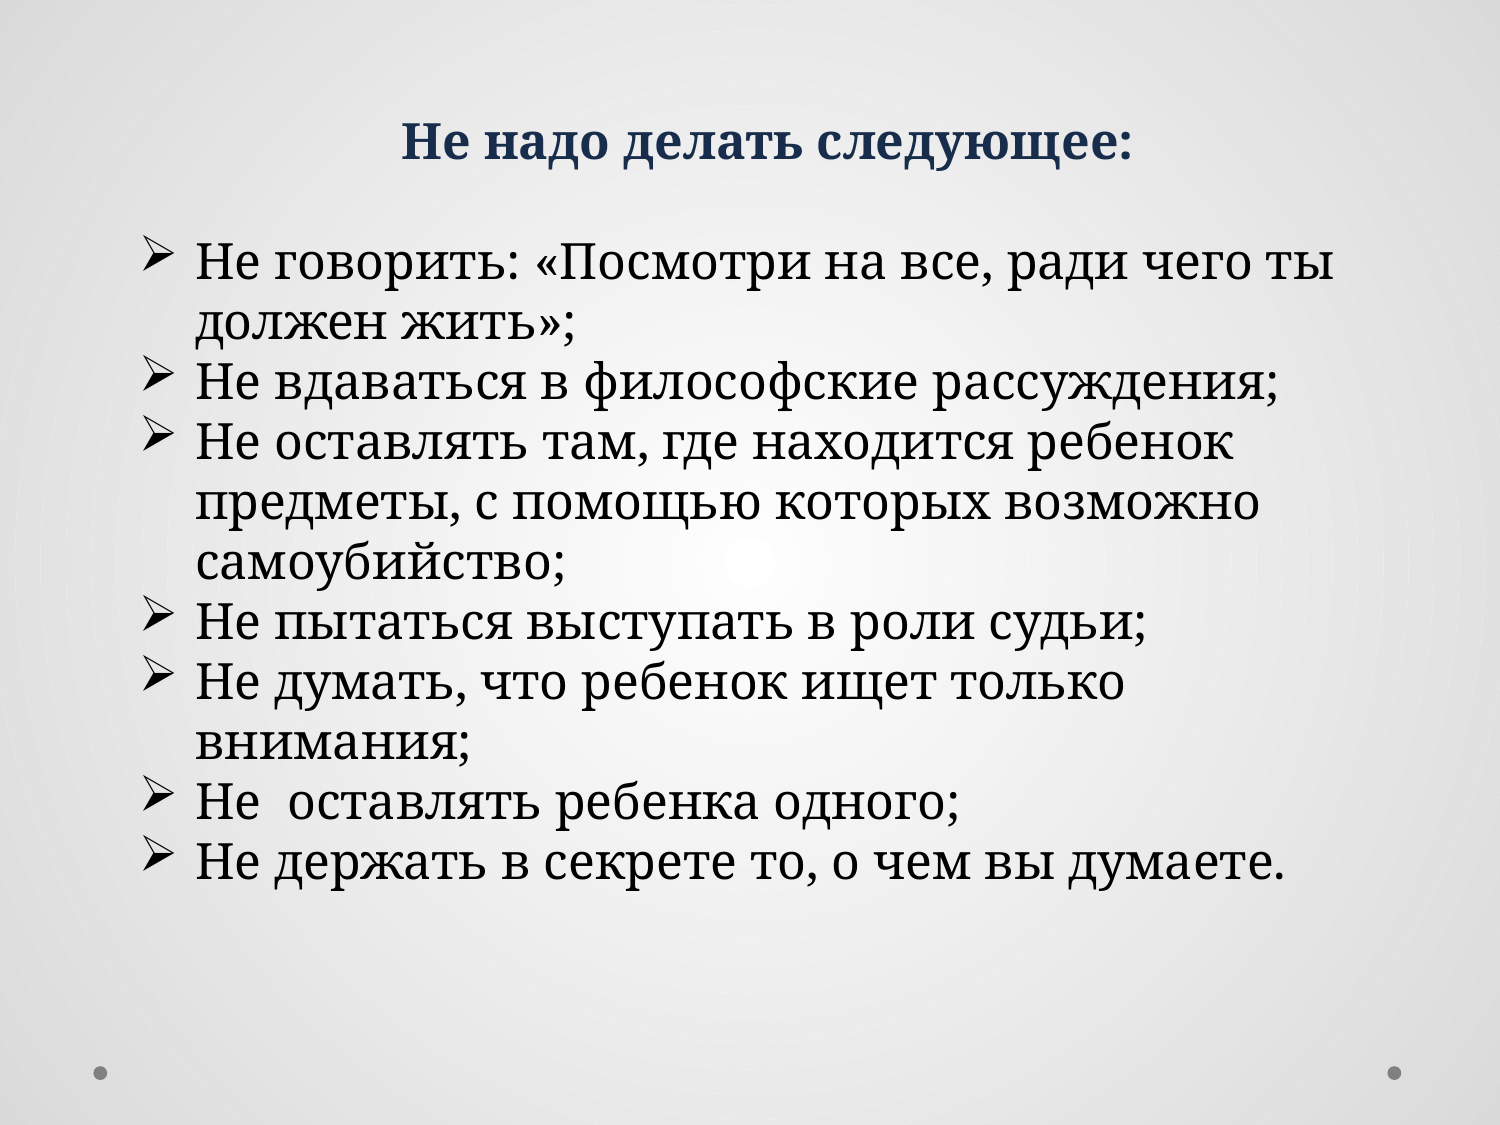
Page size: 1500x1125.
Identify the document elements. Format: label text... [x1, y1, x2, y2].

text_box Не надо делать следующее: Не говорить: «Посмотри на все, ради чего ты должен жить»; Не вдаваться в философские рассуждения; Не оставлять там, где находится ребенок предметы, с помощью которых возможно самоубийство; Не пытаться выступать в роли судьи; Не думать, что ребенок ищет только внимания; Не оставлять ребенка одного; Не держать в секрете то, о чем вы думаете. [123, 101, 1412, 942]
